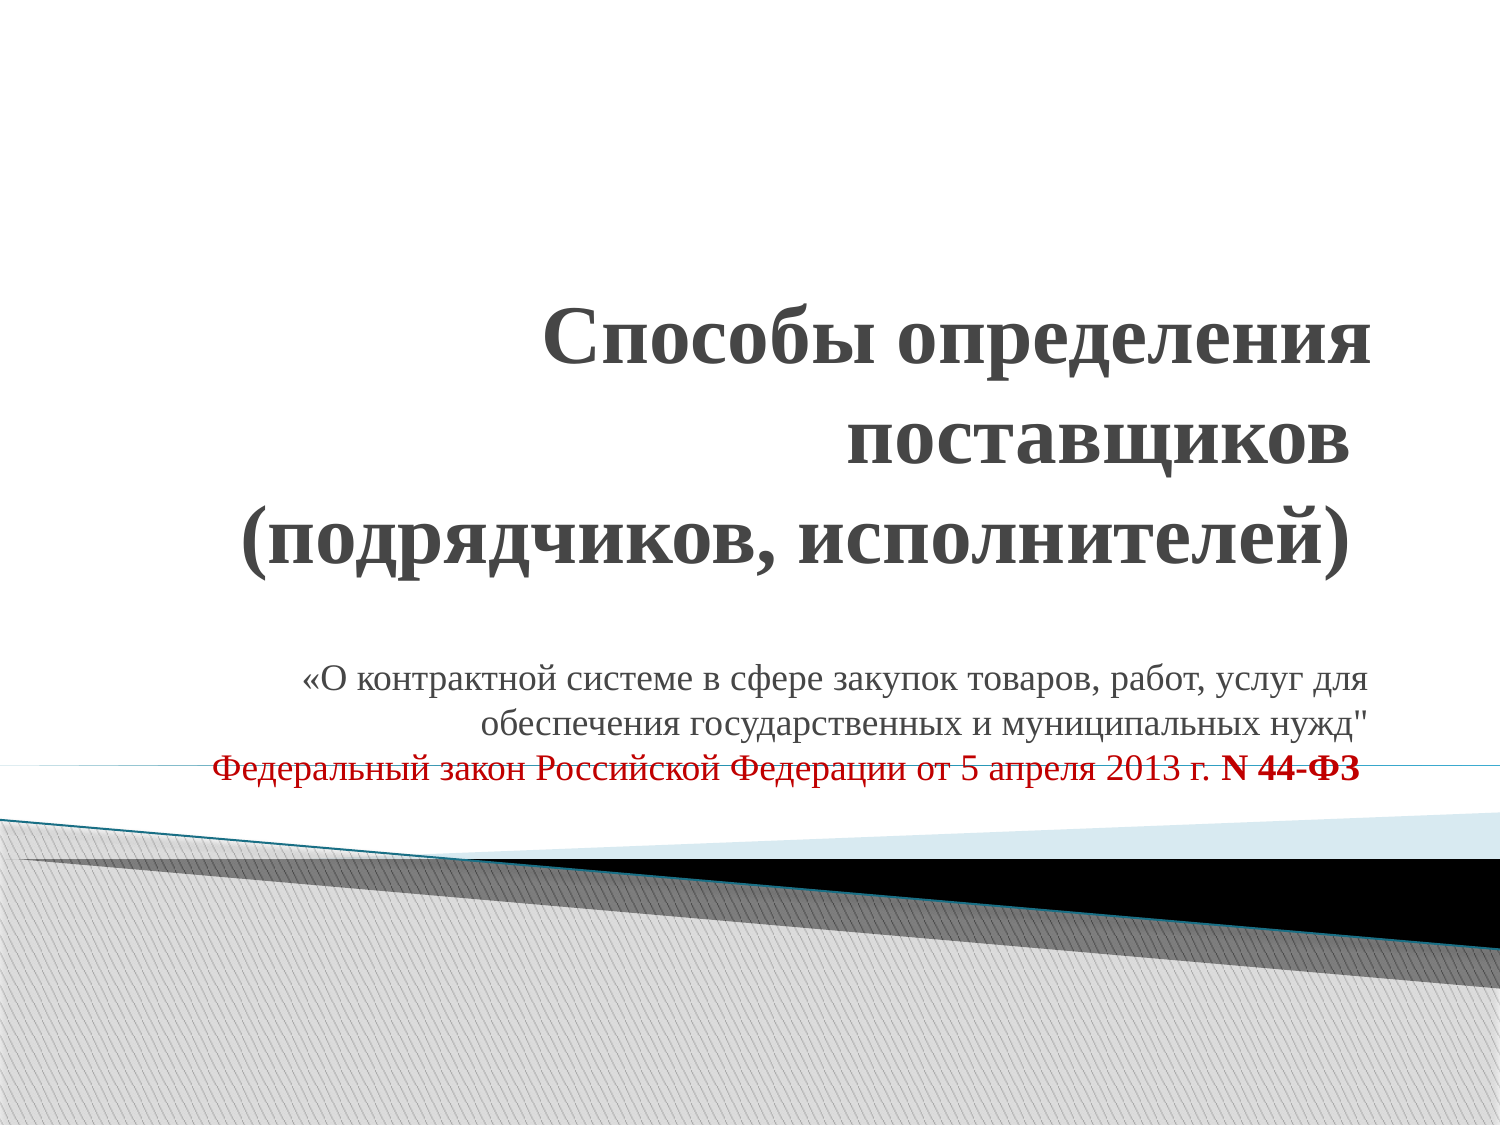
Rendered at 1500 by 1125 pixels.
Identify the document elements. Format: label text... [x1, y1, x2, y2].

subtitle «О контрактной системе в сфере закупок товаров, работ, услуг для обеспечения государственных и муниципальных нужд" Федеральный закон Российской Федерации от 5 апреля 2013 г. N 44-ФЗ [112, 645, 1388, 790]
picture [5, 859, 1500, 989]
title Способы определения поставщиков (подрядчиков, исполнителей) [112, 287, 1388, 588]
